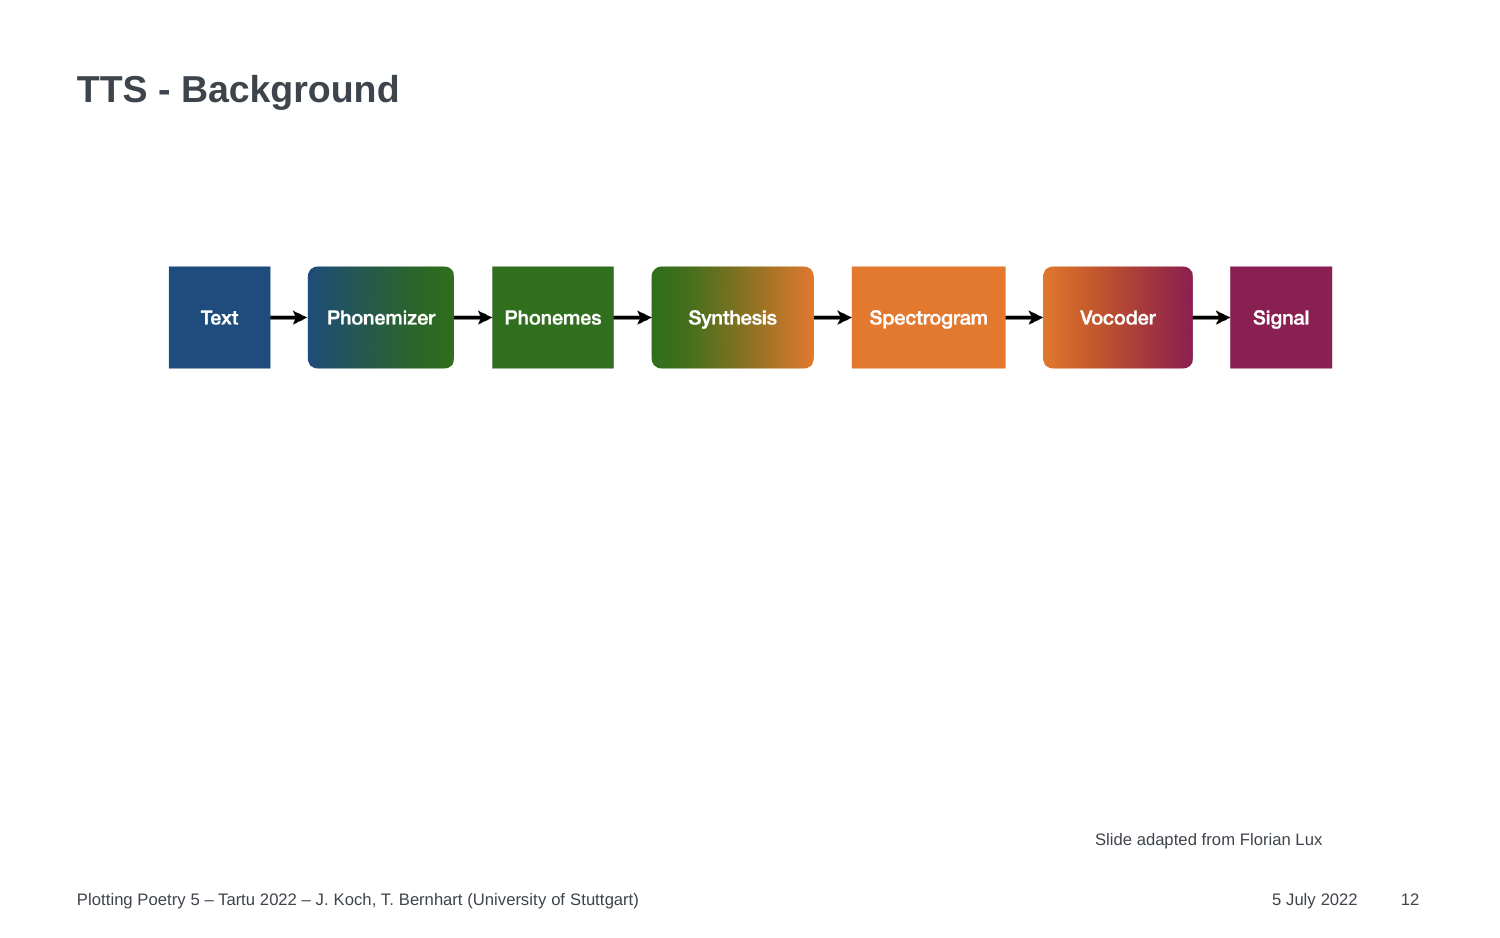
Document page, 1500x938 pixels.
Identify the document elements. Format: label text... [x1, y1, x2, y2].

slide_number 12 [1400, 888, 1438, 910]
title TTS - Background [76, 64, 1424, 111]
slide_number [1272, 888, 1360, 910]
footer Plotting Poetry 5 – Tartu 2022 – J. Koch, T. Bernhart (University of Stuttgart) [76, 888, 1072, 910]
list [158, 193, 1342, 859]
